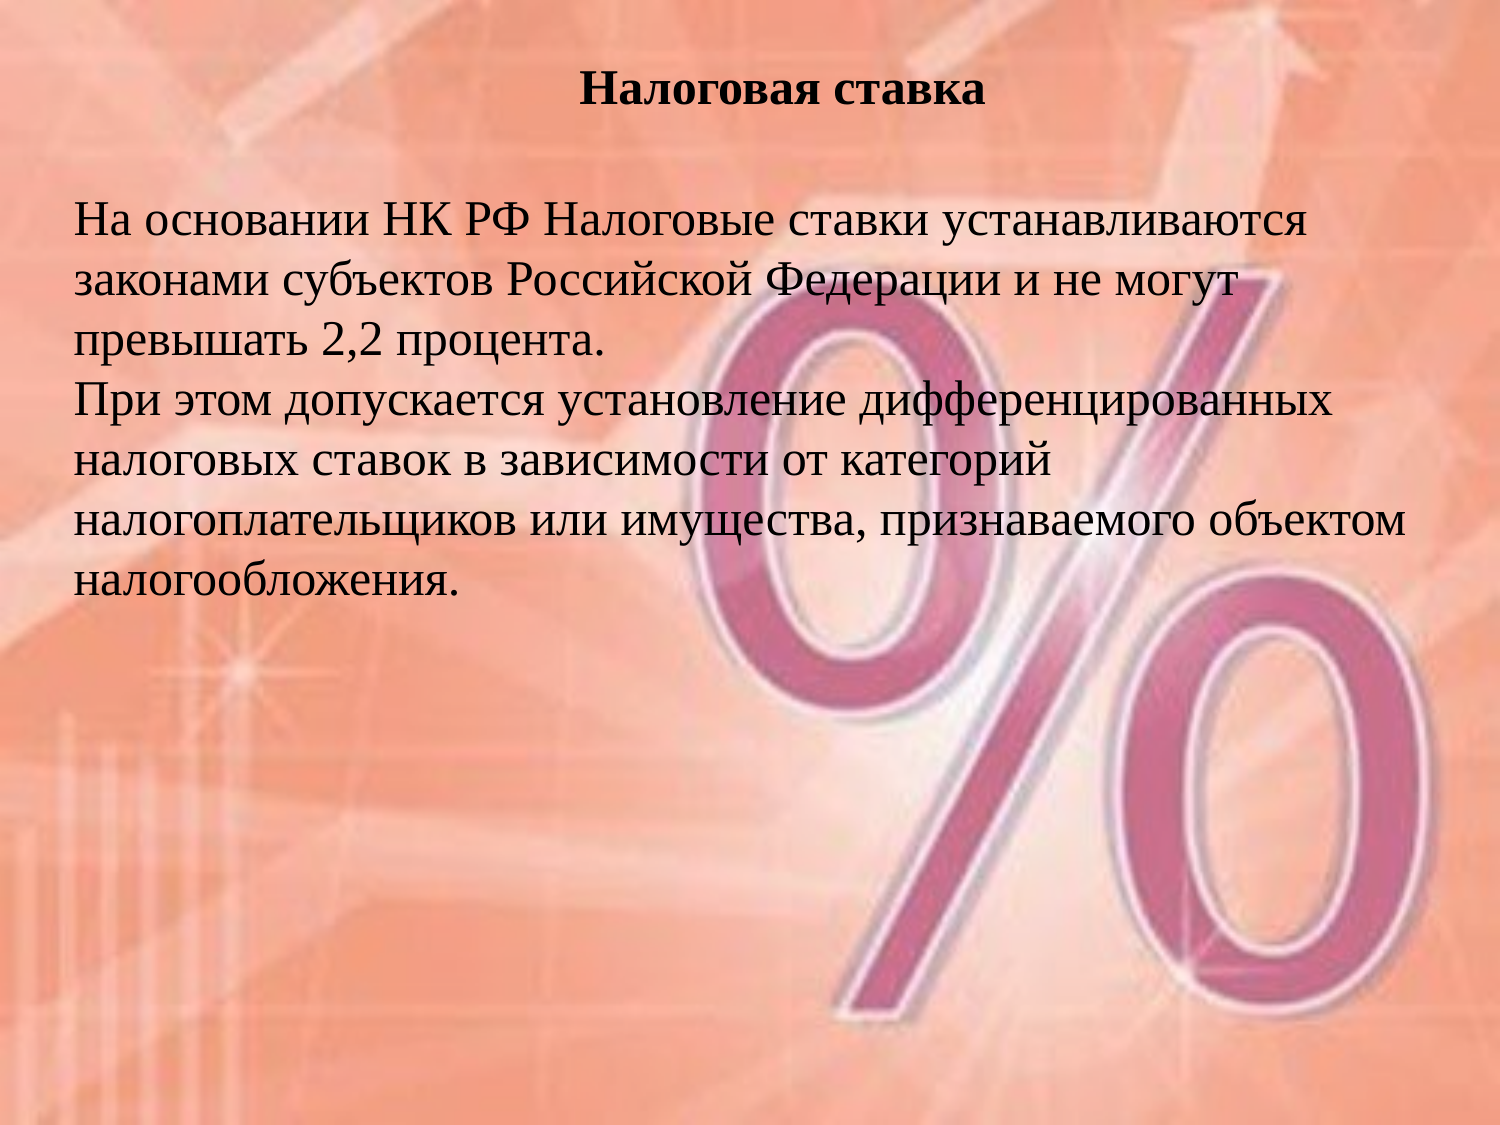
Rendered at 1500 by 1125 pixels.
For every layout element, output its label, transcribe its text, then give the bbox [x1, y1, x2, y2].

text_box На основании НК РФ Налоговые ставки устанавливаются законами субъектов Российской Федерации и не могут превышать 2,2 процента. При этом допускается установление дифференцированных налоговых ставок в зависимости от категорий налогоплательщиков или имущества, признаваемого объектом налогообложения. [58, 177, 1430, 613]
text_box Налоговая ставка [564, 46, 1002, 122]
